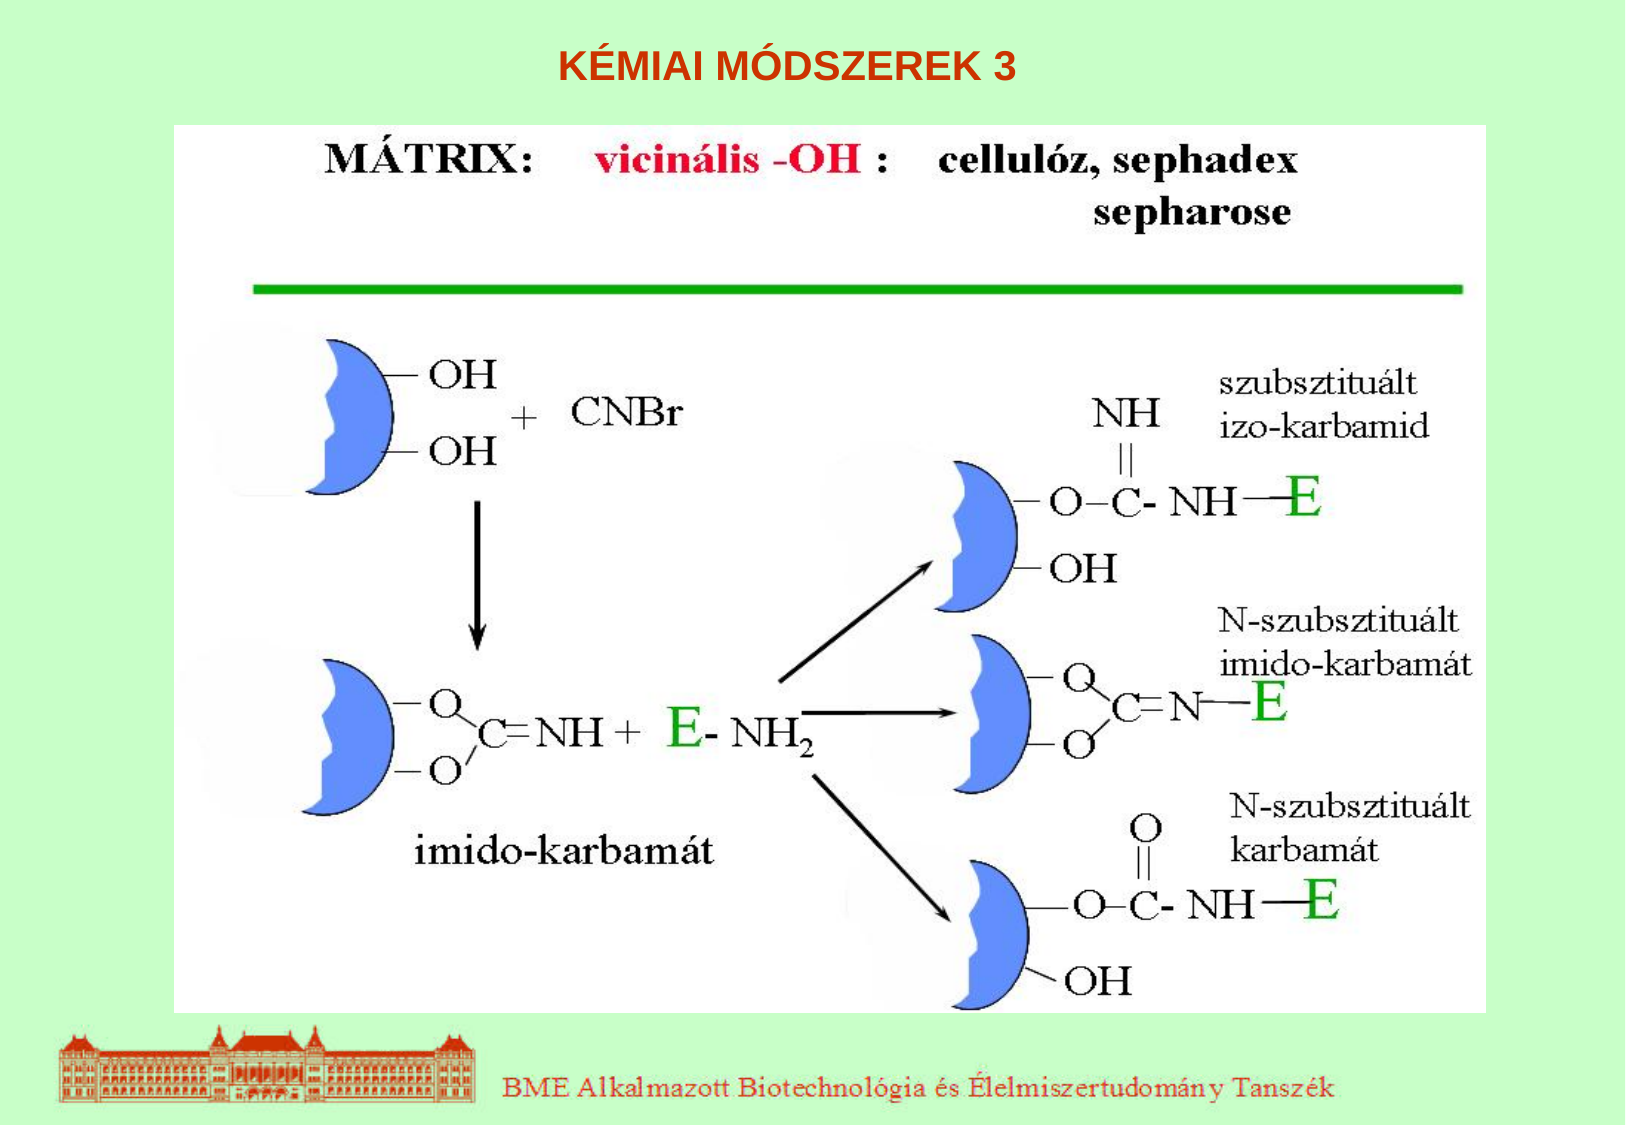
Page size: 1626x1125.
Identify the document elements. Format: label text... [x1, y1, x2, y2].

picture [0, 0, 1626, 1125]
text_box KÉMIAI MÓDSZEREK 3 [543, 30, 1032, 96]
